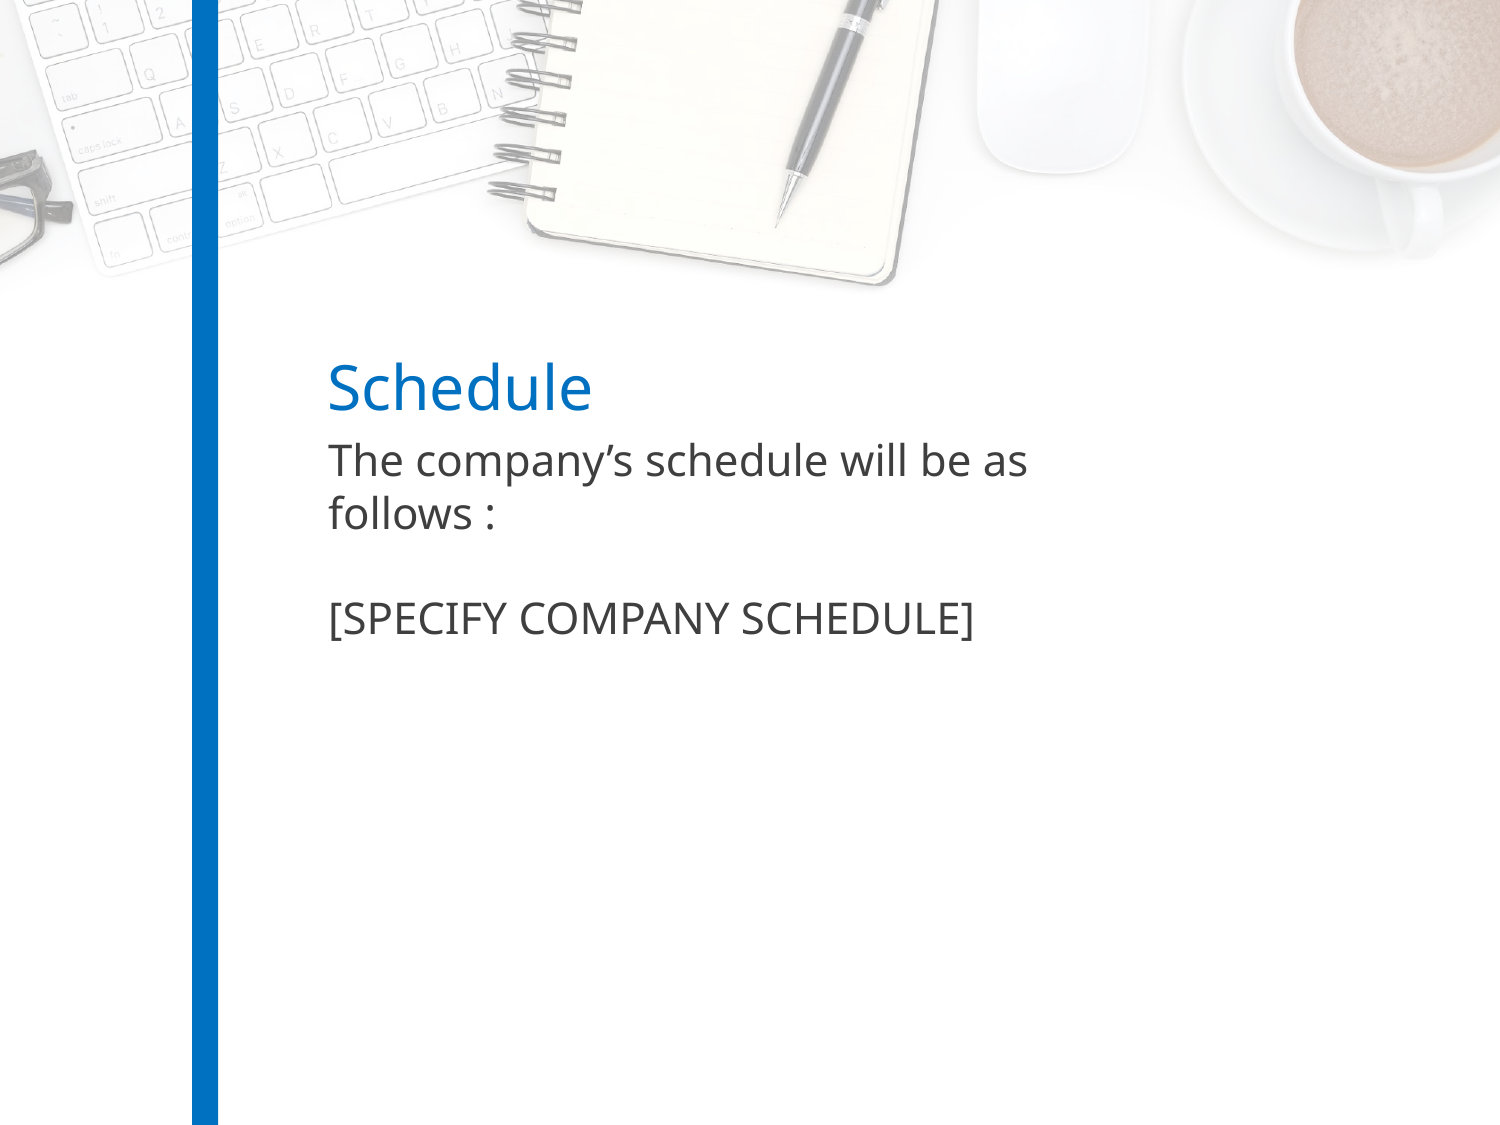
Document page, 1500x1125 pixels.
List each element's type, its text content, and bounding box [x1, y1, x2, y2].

text_box The company’s schedule will be as follows : [SPECIFY COMPANY SCHEDULE] [313, 425, 1149, 653]
text_box [0, 0, 192, 1125]
text_box [192, 0, 219, 1125]
text_box Schedule [311, 339, 728, 431]
text_box [219, 0, 1500, 1125]
